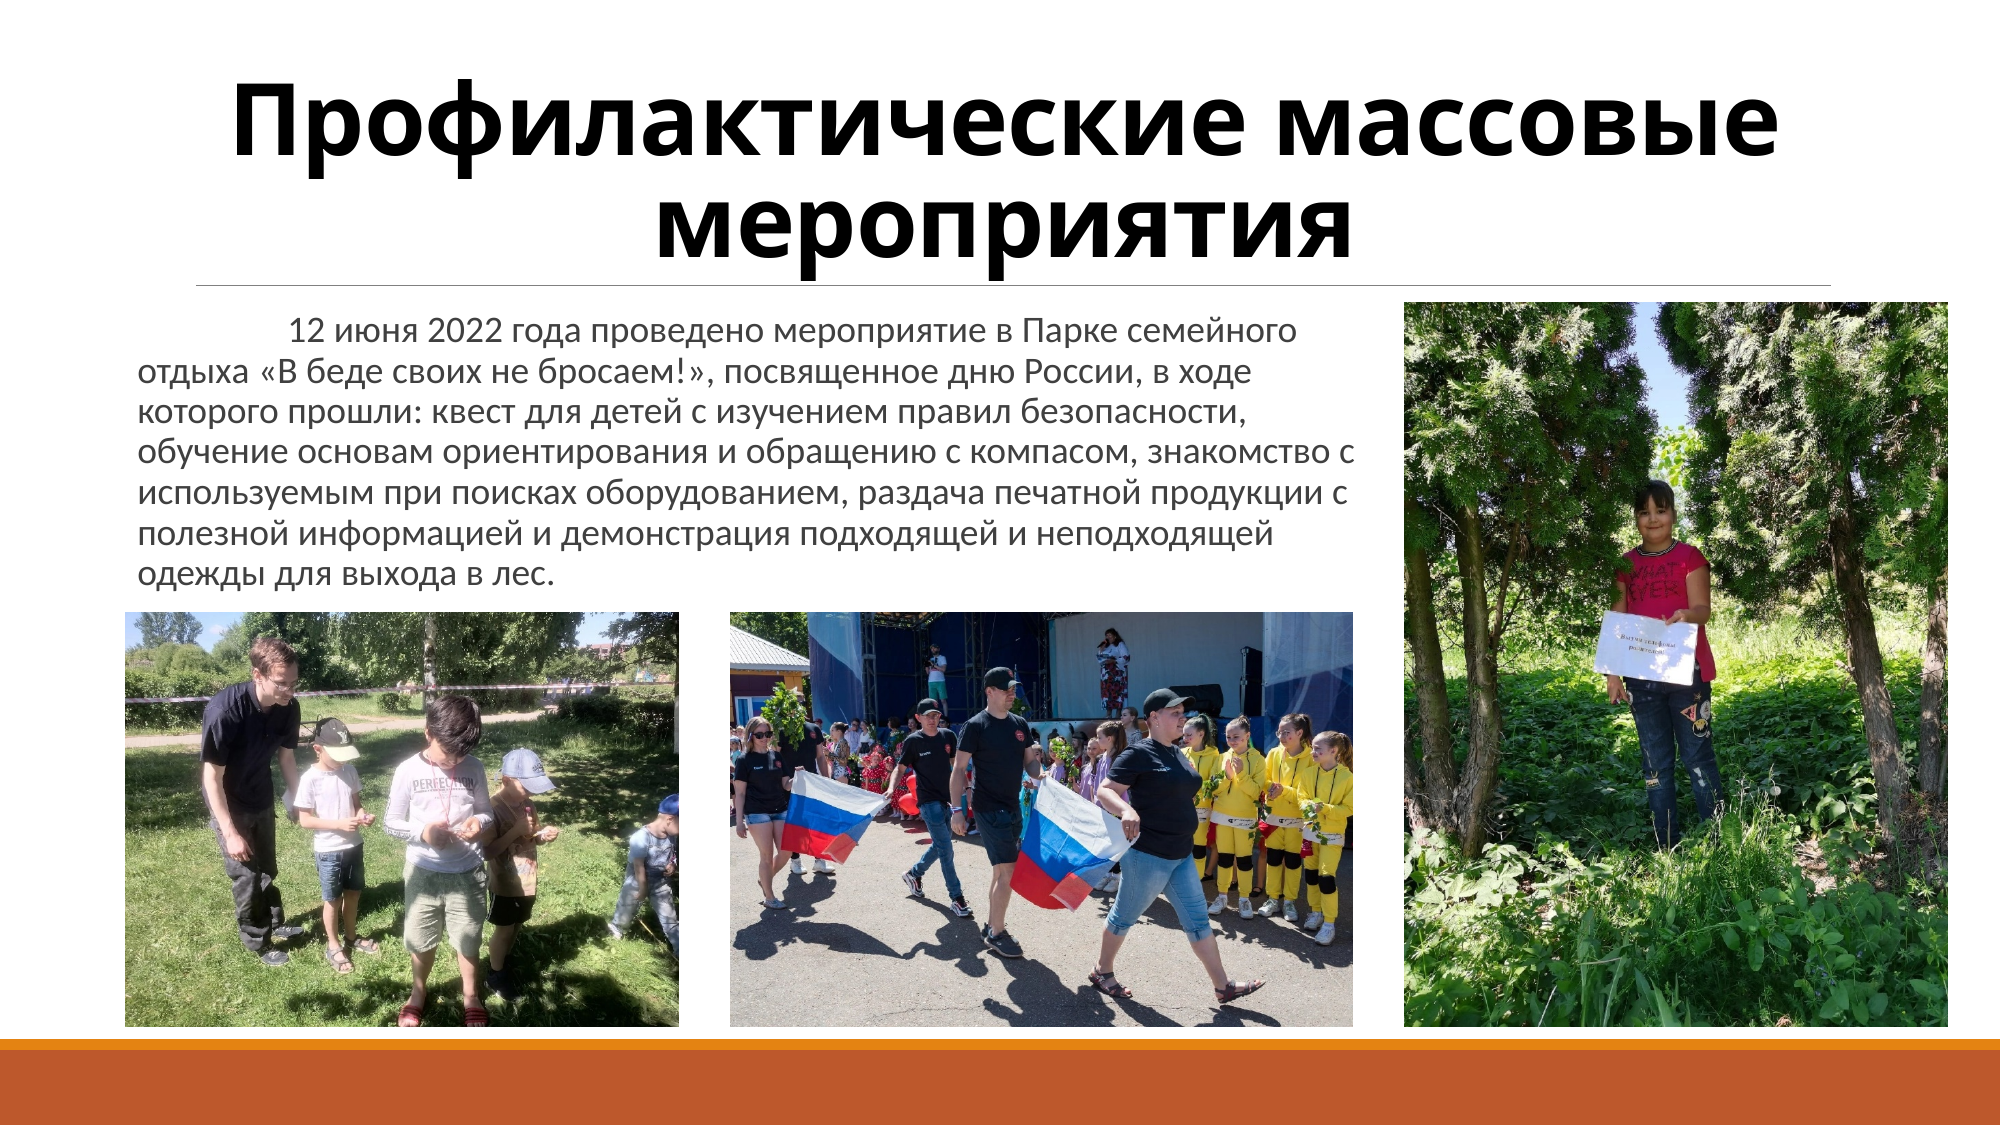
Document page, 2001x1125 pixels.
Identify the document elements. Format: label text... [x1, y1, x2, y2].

title Профилактические массовые мероприятия [180, 47, 1830, 285]
picture [1403, 302, 1948, 1028]
picture [730, 611, 1353, 1028]
picture [125, 611, 680, 1028]
list 12 июня 2022 года проведено мероприятие в Парке семейного отдыха «В беде своих не бросаем!», посвященное дню России, в ходе которого прошли: квест для детей с изучением правил безопасности, обучение основам ориентирования и обращению с компасом, знакомство с используемым при поисках оборудованием, раздача печатной продукции с полезной информацией и демонстрация подходящей и неподходящей одежды для выхода в лес. [104, 302, 1357, 963]
